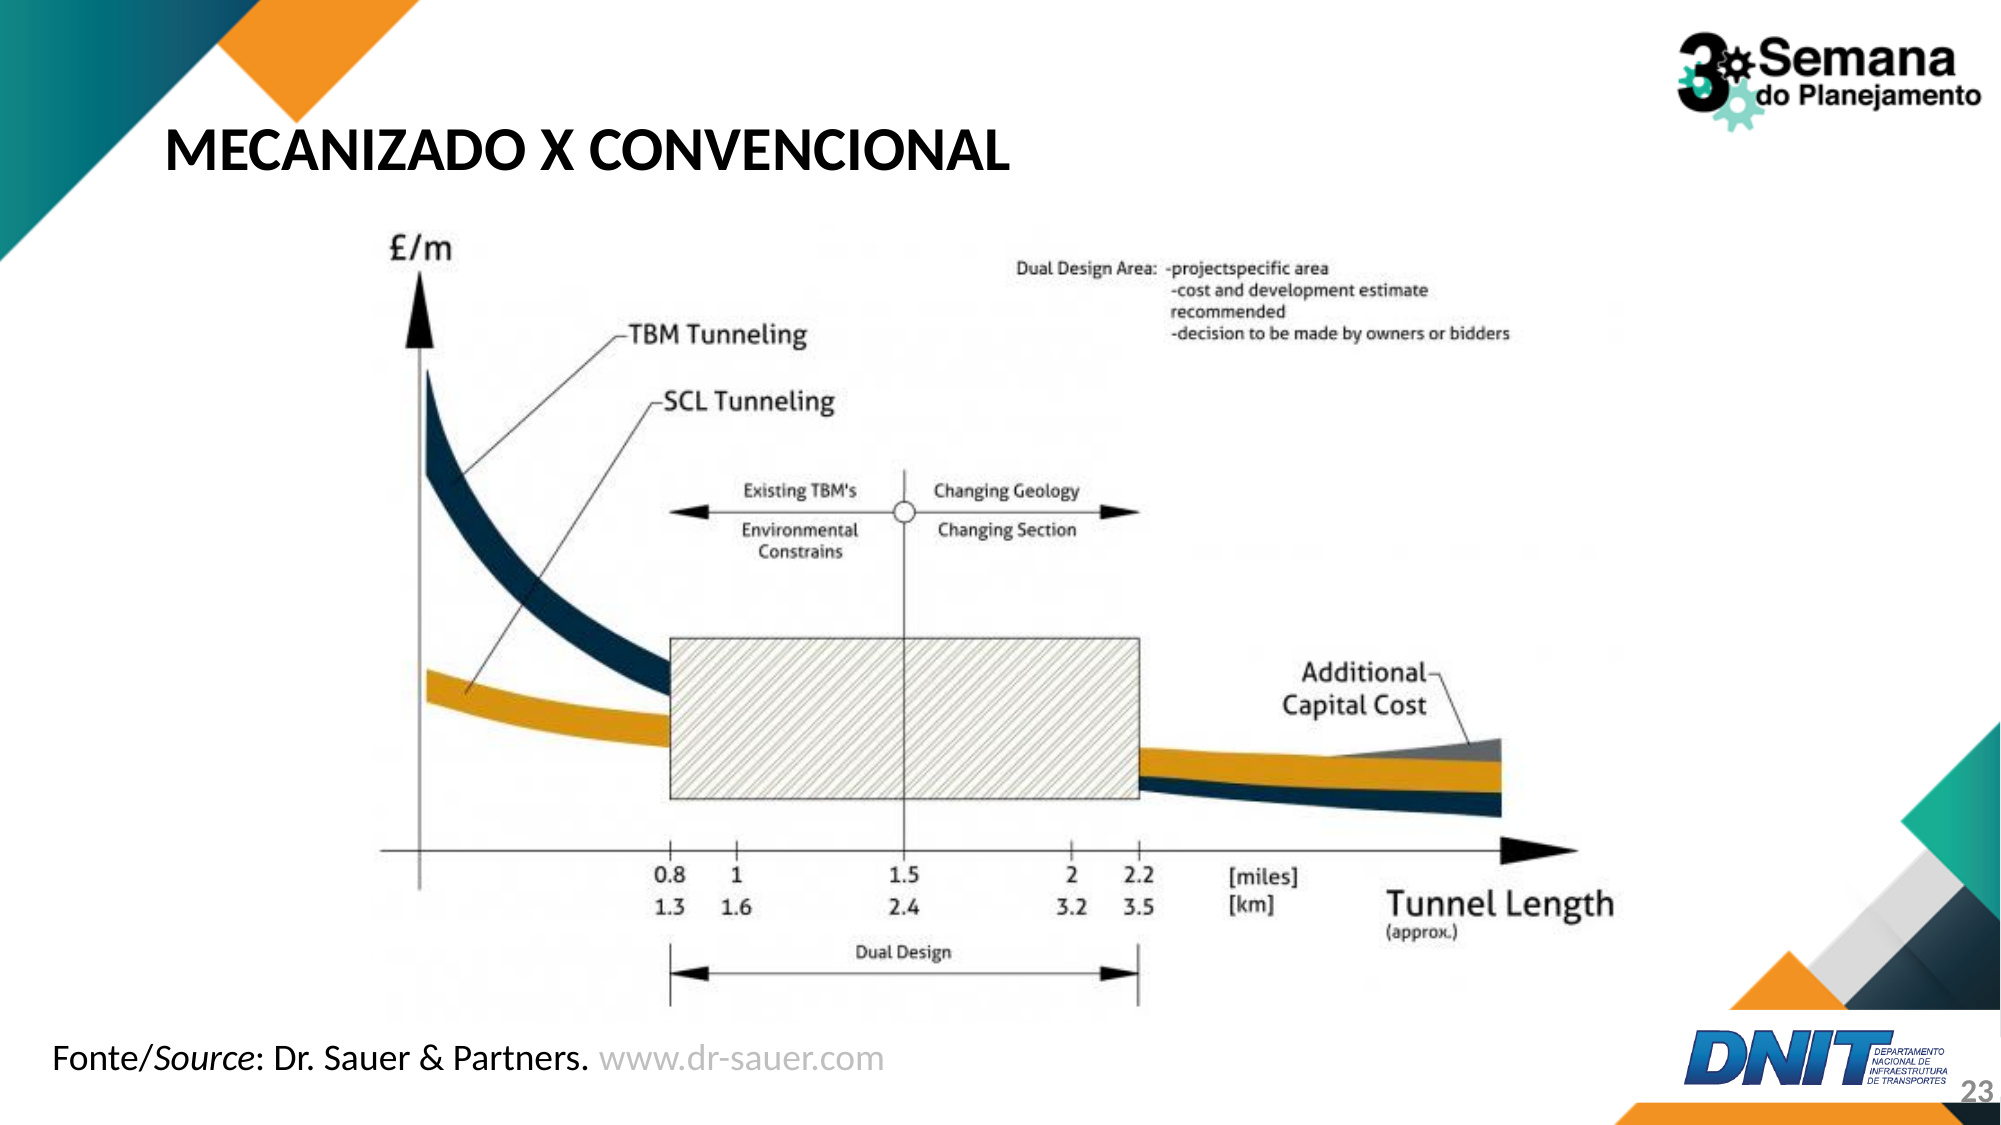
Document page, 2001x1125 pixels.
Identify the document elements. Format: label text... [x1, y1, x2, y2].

picture [0, 0, 2001, 1125]
text_box MECANIZADO X CONVENCIONAL [0, 100, 1313, 191]
text_box Fonte/Source: Dr. Sauer & Partners. www.dr-sauer.com [37, 1025, 1179, 1086]
text_box 23 [1933, 1058, 2000, 1119]
